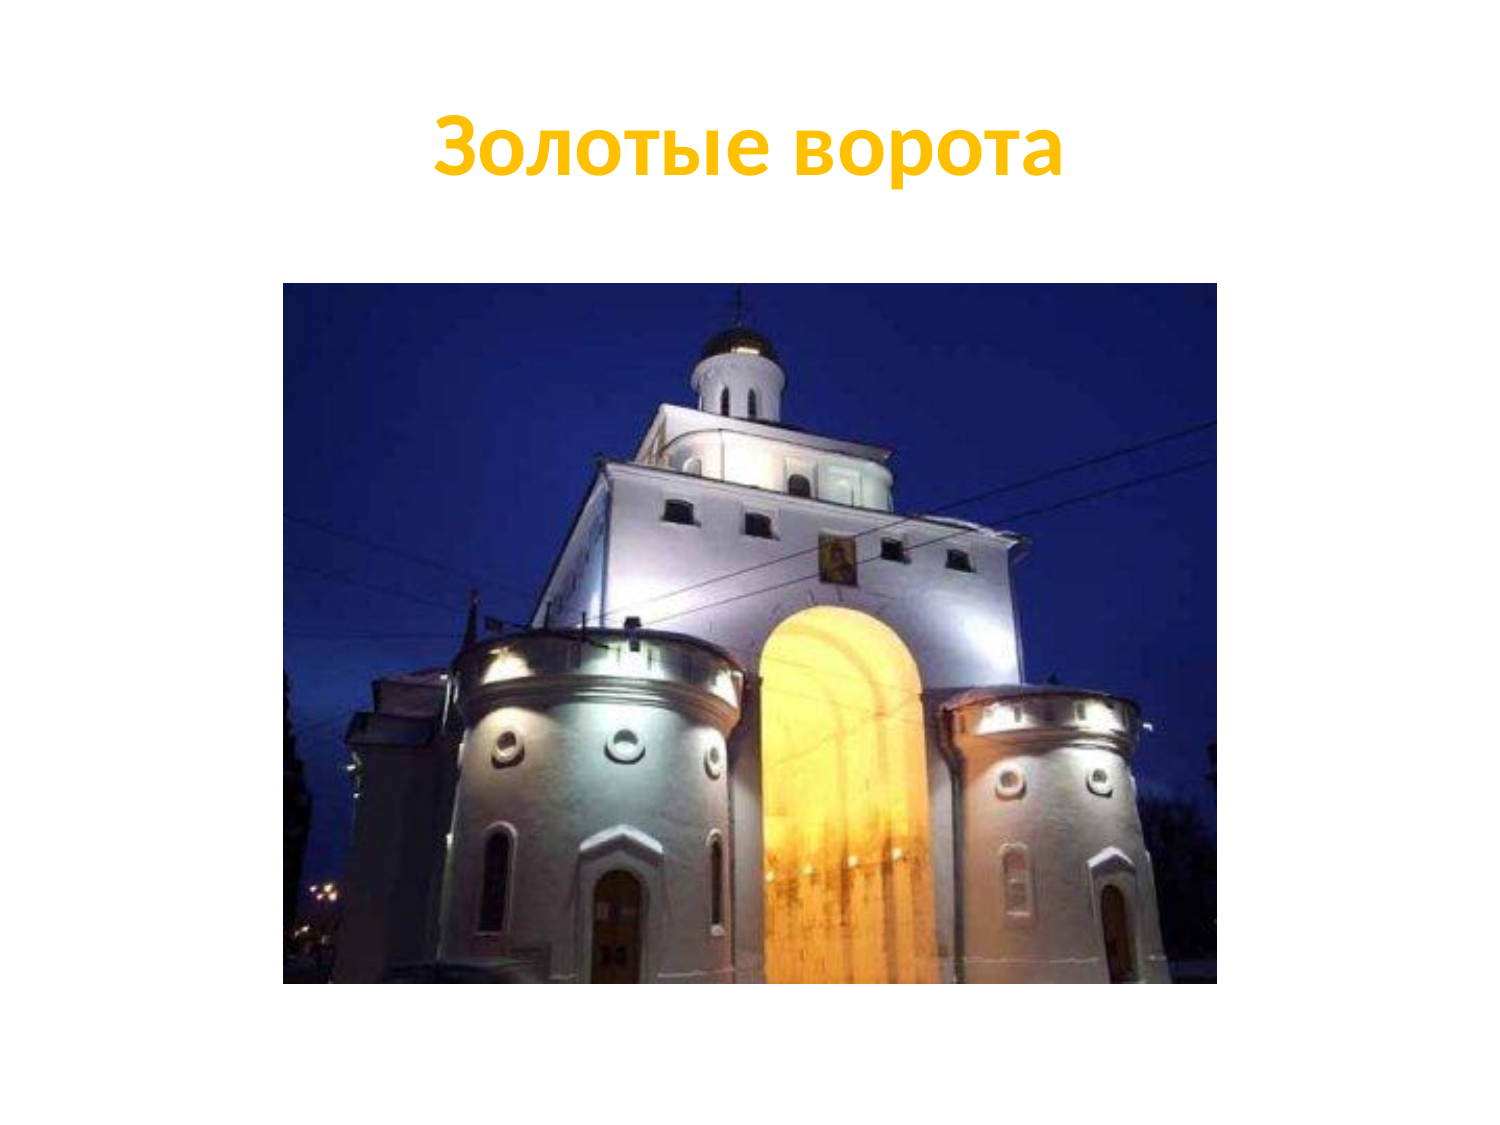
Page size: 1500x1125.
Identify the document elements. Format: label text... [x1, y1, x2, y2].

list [283, 283, 1217, 984]
title Золотые ворота [75, 45, 1425, 233]
